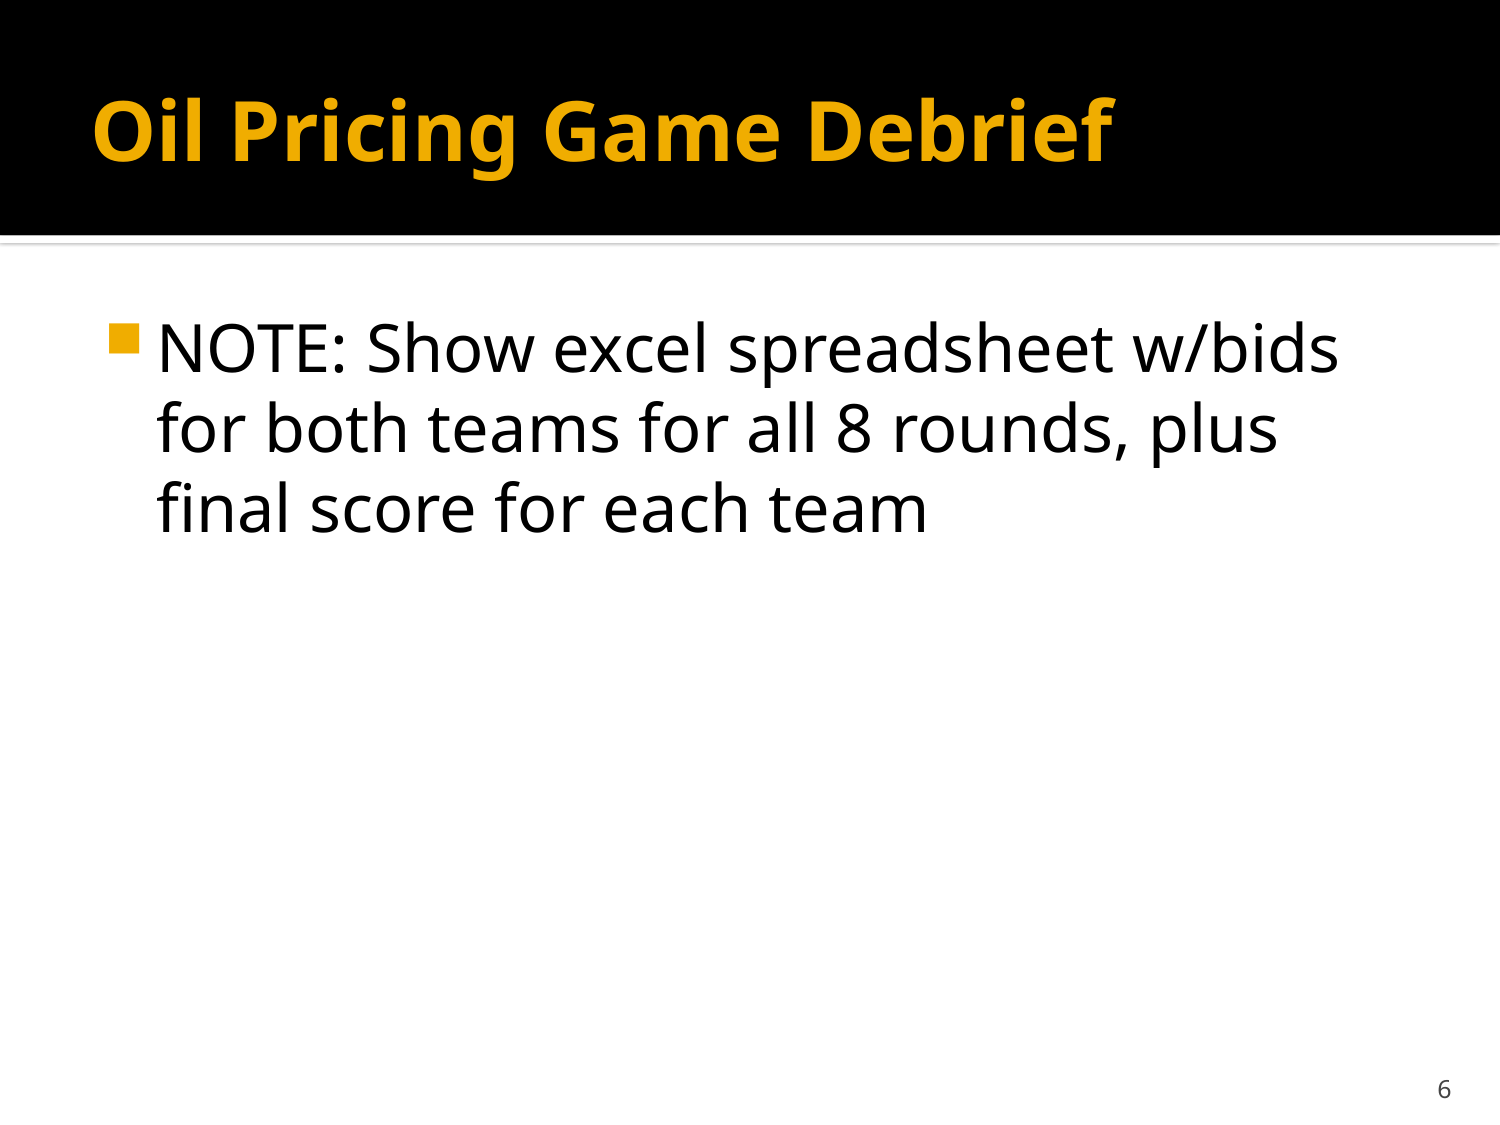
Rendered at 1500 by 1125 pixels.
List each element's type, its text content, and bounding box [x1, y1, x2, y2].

slide_number 6 [1345, 1062, 1467, 1108]
list NOTE: Show excel spreadsheet w/bids for both teams for all 8 rounds, plus final score for each team [75, 291, 1425, 1050]
title Oil Pricing Game Debrief [75, 25, 1425, 231]
